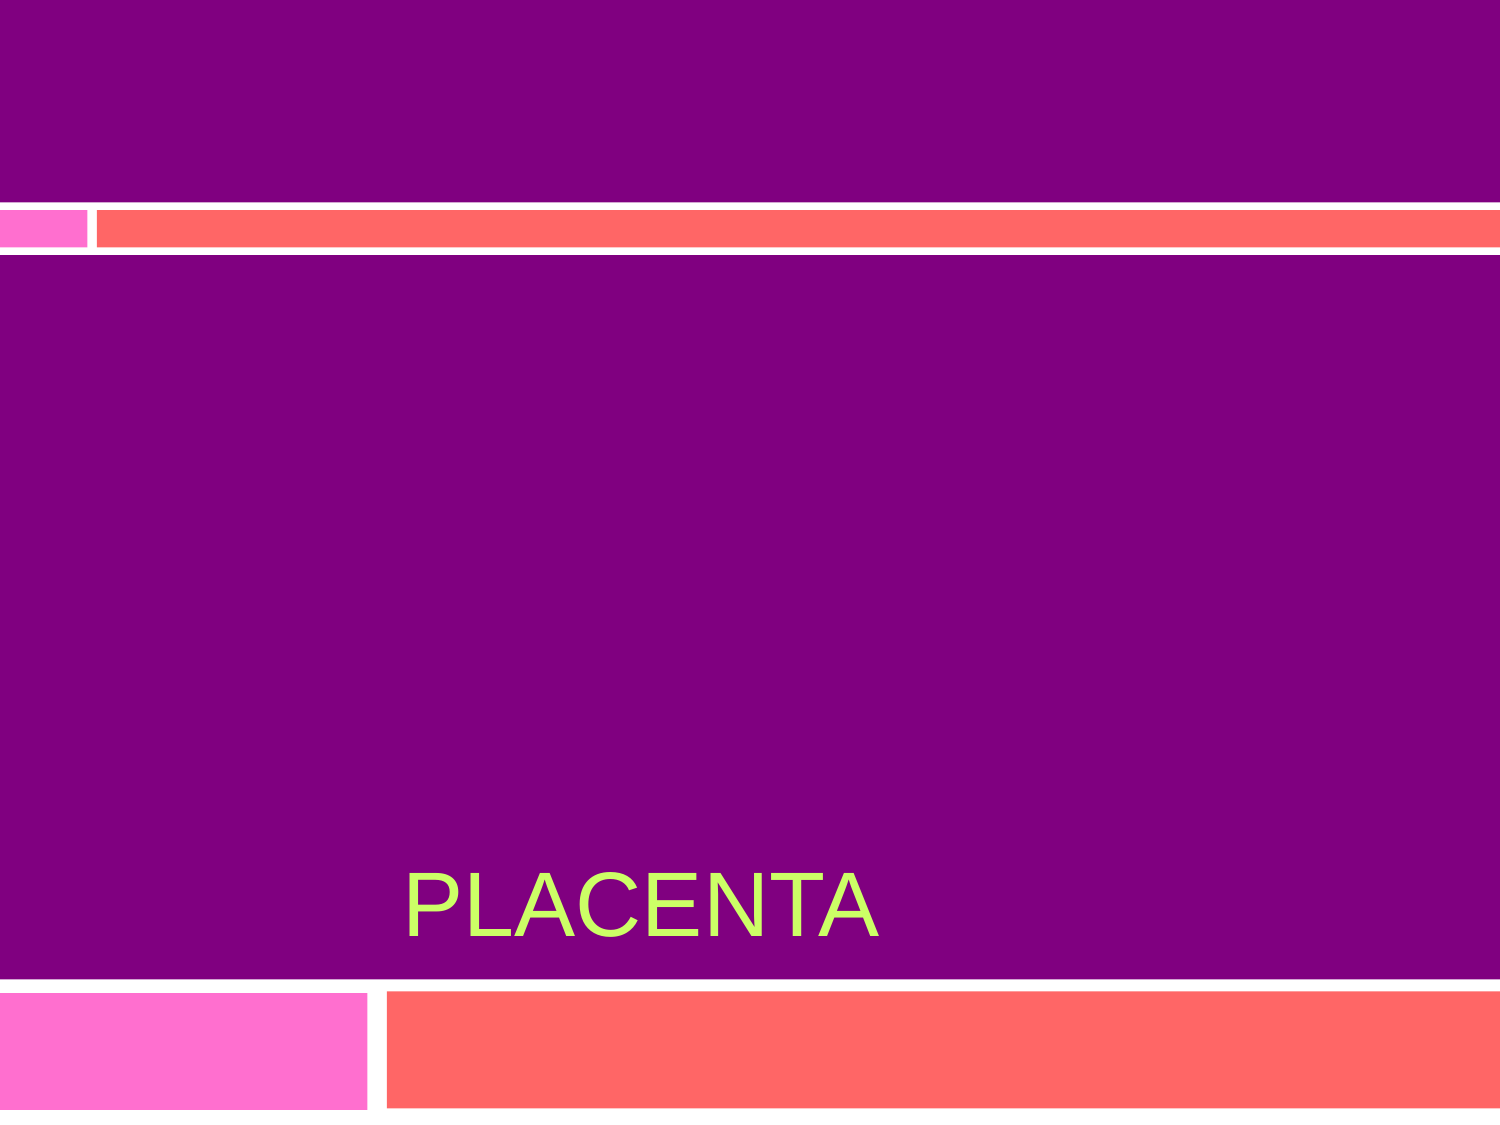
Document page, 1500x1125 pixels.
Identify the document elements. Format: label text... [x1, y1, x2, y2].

title PLACENTA [387, 662, 1450, 963]
